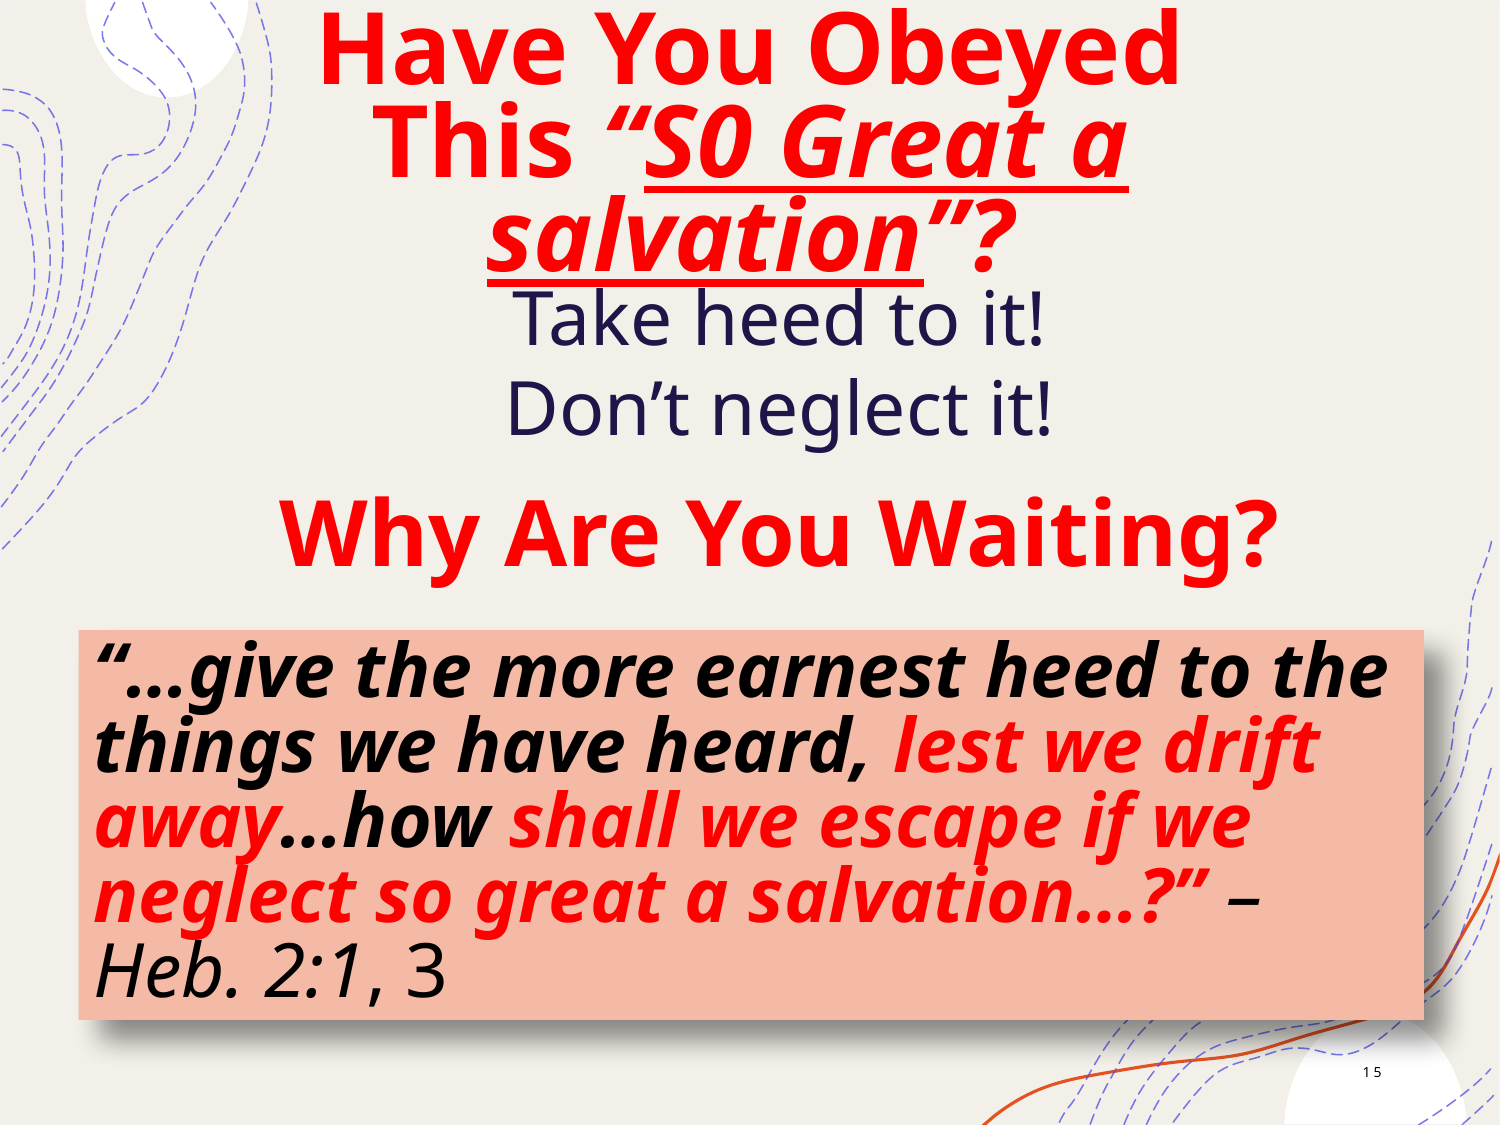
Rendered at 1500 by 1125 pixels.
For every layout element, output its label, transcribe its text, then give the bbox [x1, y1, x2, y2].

slide_number 15 [1218, 1062, 1397, 1103]
text_box Take heed to it! Don’t neglect it! Why Are You Waiting? [86, 262, 1414, 604]
title Have You Obeyed This “S0 Great a salvation”? [245, 39, 1255, 262]
text_box “…give the more earnest heed to the things we have heard, lest we drift away…how shall we escape if we neglect so great a salvation…?” – Heb. 2:1, 3 [78, 630, 1424, 1020]
